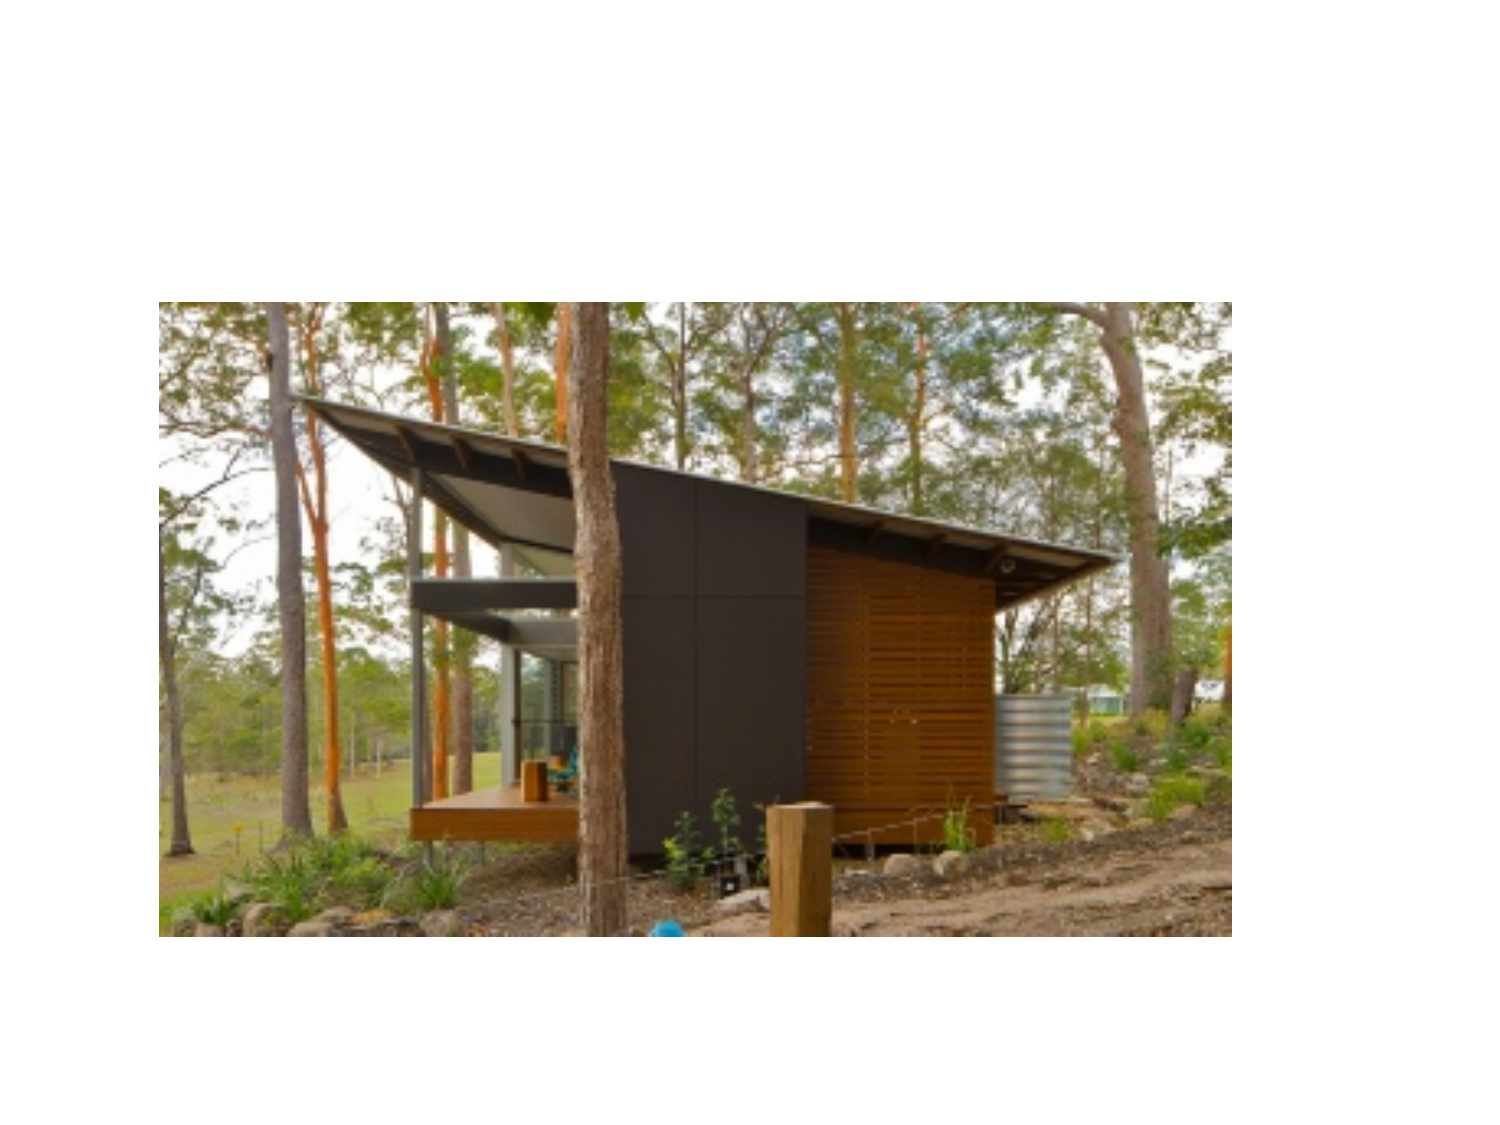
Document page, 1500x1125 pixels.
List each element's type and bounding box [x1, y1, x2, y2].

picture [159, 302, 1232, 937]
